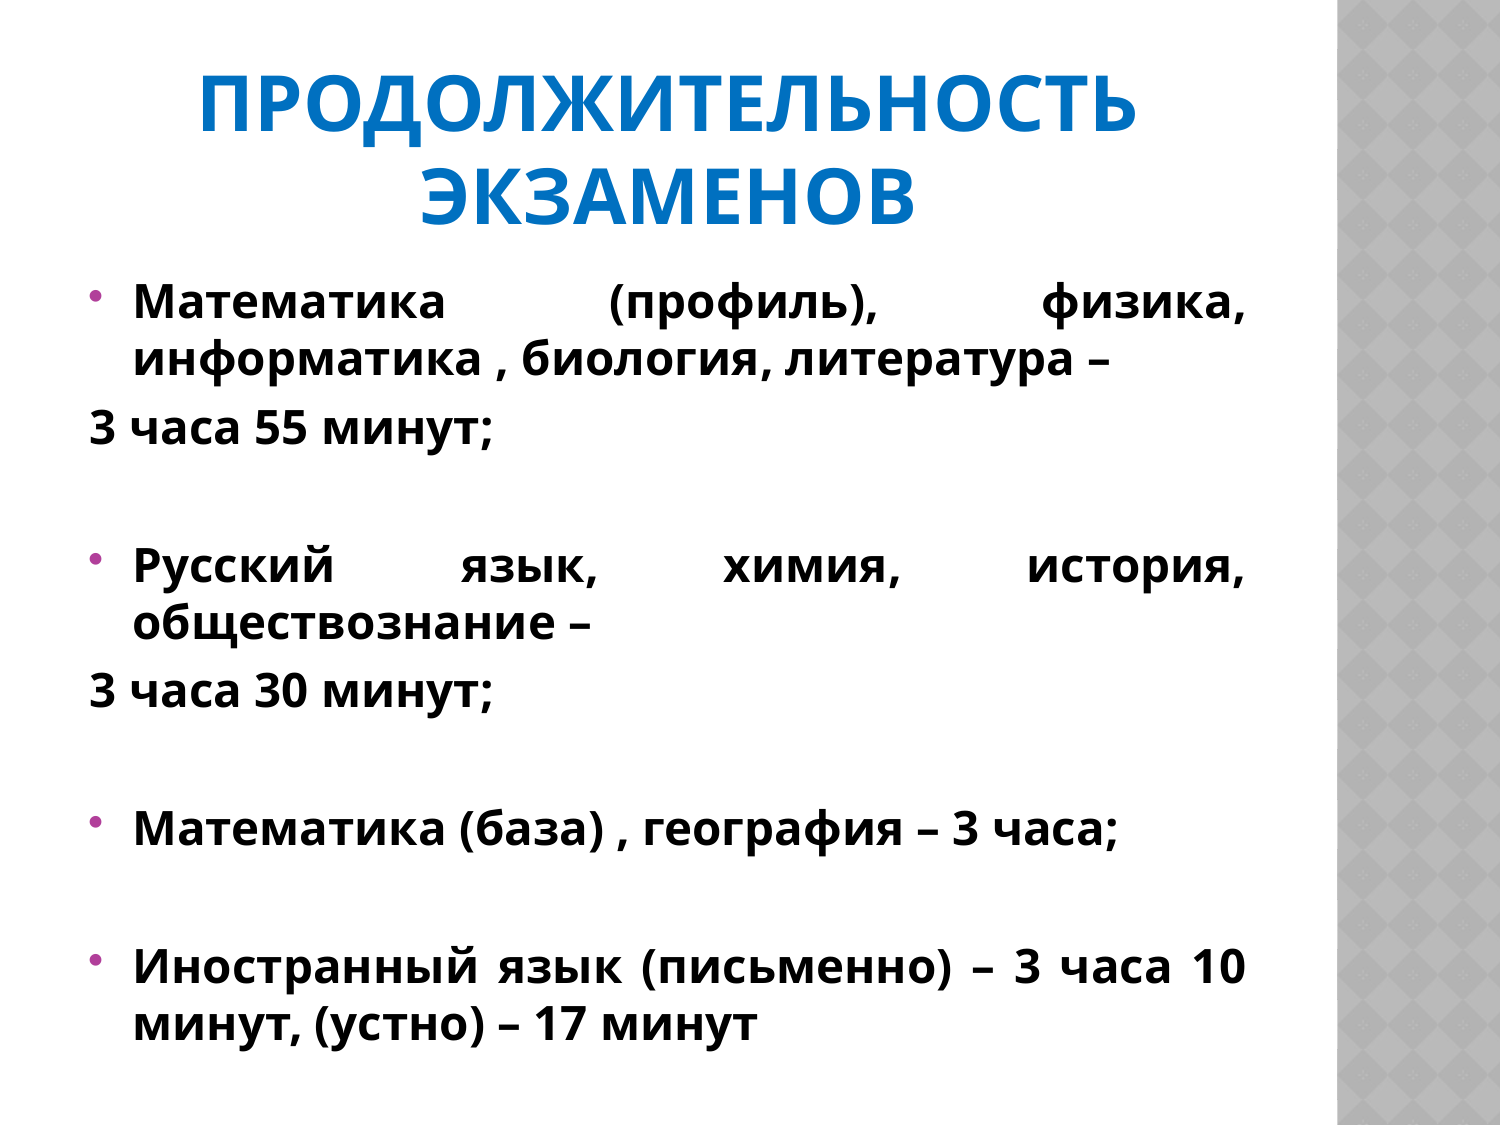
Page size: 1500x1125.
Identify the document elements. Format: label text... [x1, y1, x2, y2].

title Продолжительность экзаменов [75, 52, 1263, 240]
list Математика (профиль), физика, информатика , биология, литература – 3 часа 55 минут; Русский язык, химия, история, обществознание – 3 часа 30 минут; Математика (база) , география – 3 часа; Иностранный язык (письменно) – 3 часа 10 минут, (устно) – 17 минут [75, 264, 1263, 1059]
